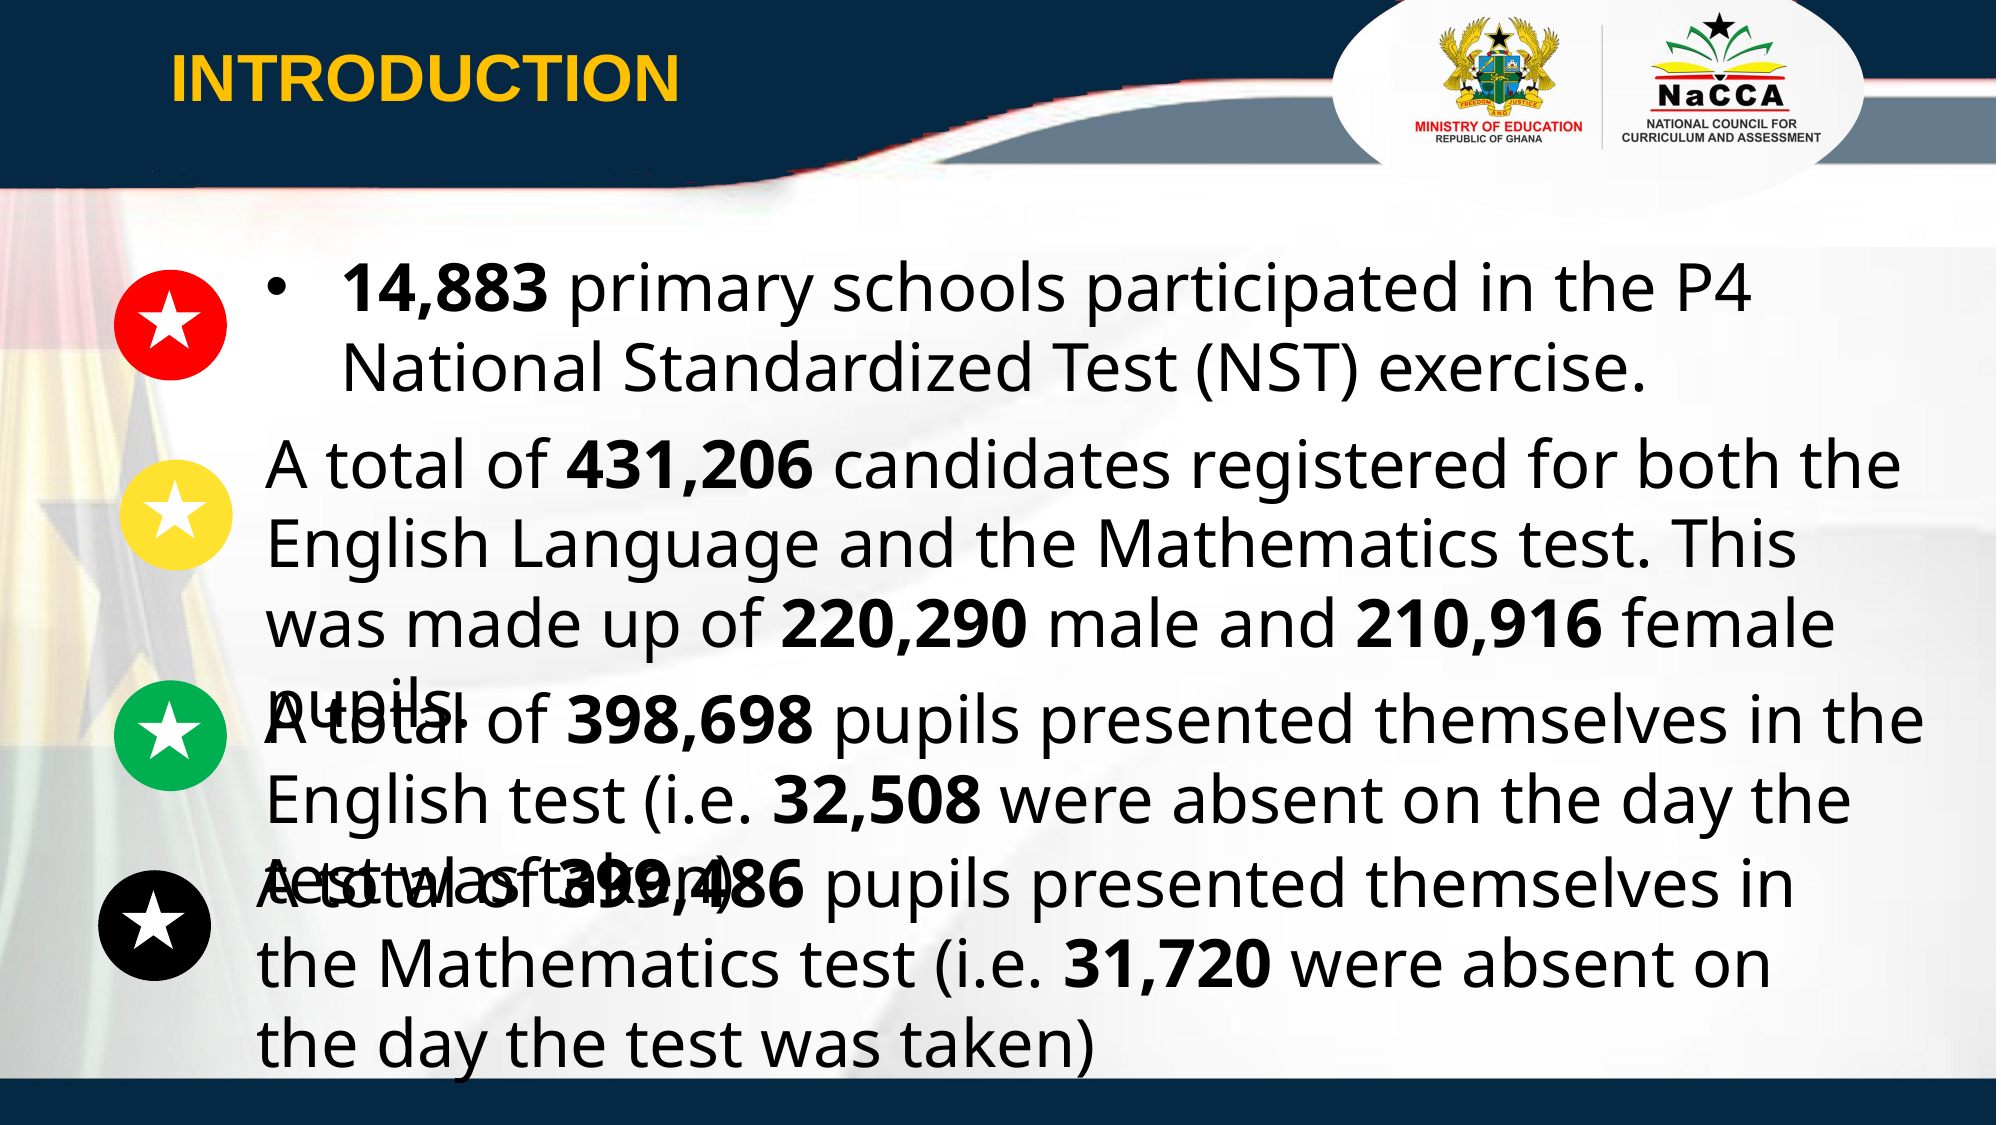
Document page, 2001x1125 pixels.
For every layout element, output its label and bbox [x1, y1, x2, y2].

text_box [113, 680, 228, 792]
text_box [113, 269, 228, 381]
picture [0, 0, 1996, 1125]
text_box [119, 459, 233, 571]
text_box [97, 869, 212, 982]
